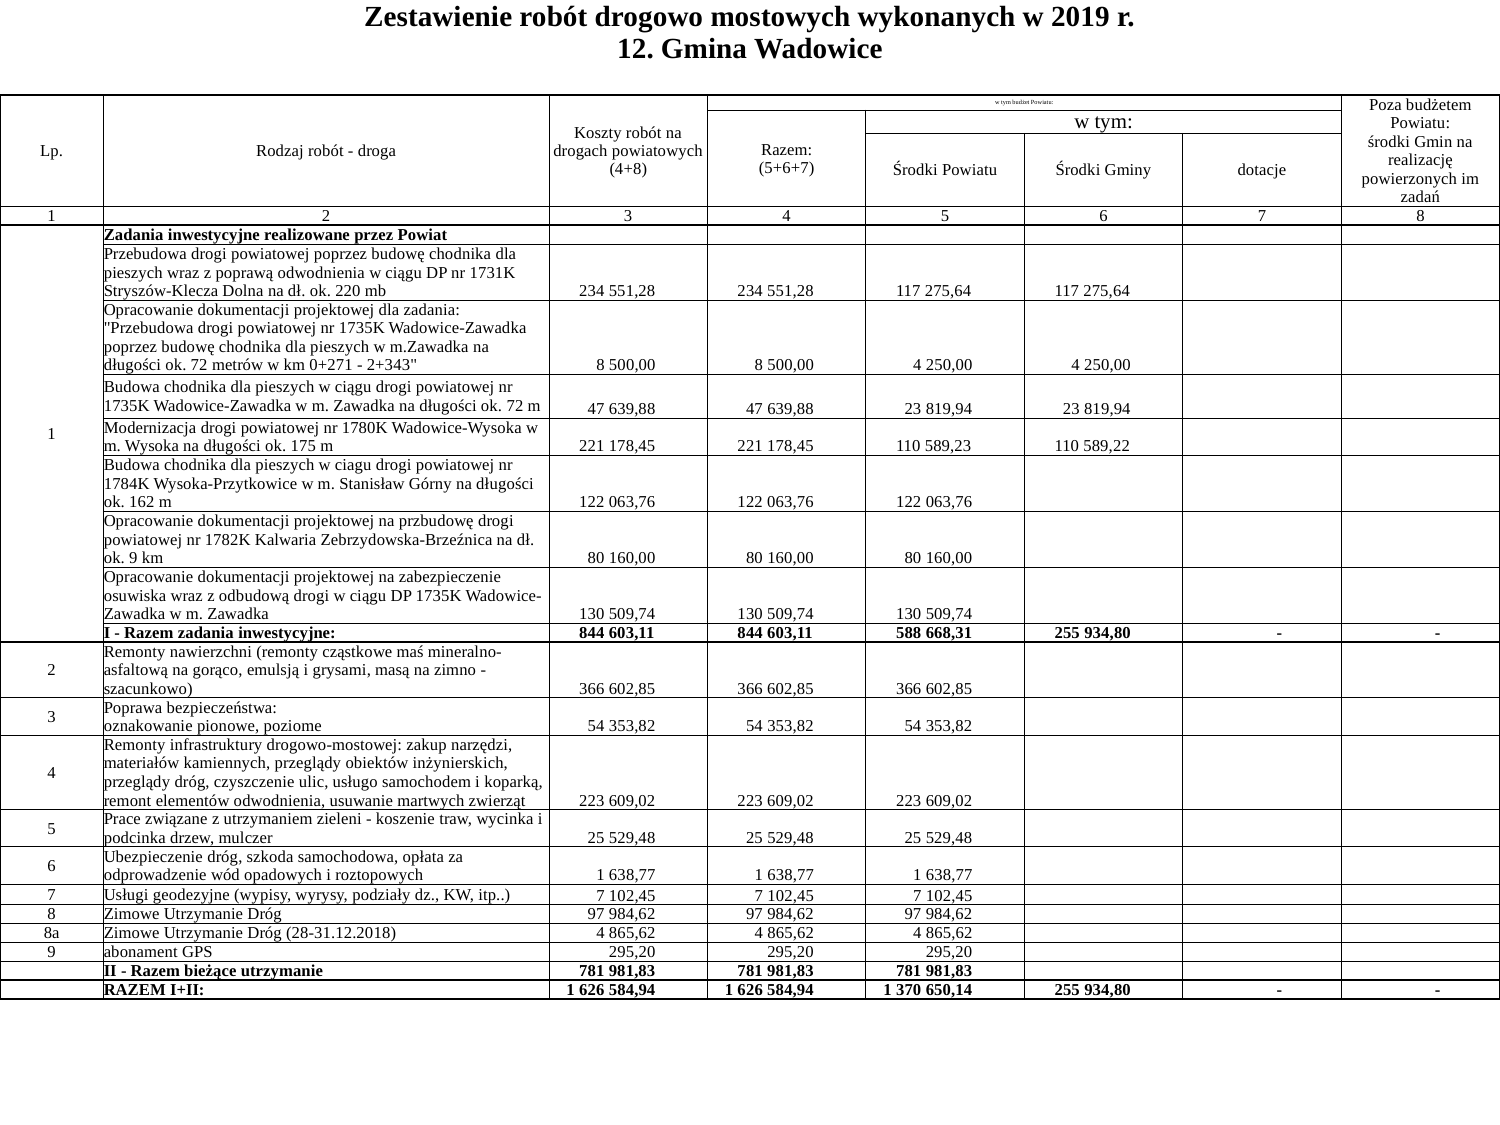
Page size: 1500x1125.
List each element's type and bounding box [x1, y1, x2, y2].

table_cell [708, 111, 865, 206]
table_cell [1342, 962, 1499, 979]
table_cell [708, 885, 865, 904]
table_cell [1025, 847, 1182, 884]
table_cell [0, 33, 1500, 94]
table_cell [1025, 981, 1182, 998]
table_cell [866, 624, 1024, 641]
table_cell [866, 419, 1024, 455]
table_cell [1025, 512, 1182, 567]
table_cell [1025, 207, 1182, 224]
table_cell [104, 624, 549, 641]
table_cell [550, 981, 707, 998]
table_cell [104, 245, 549, 300]
table_cell [550, 847, 707, 884]
table_cell [104, 924, 549, 942]
table_cell [708, 981, 865, 998]
table_cell [1025, 624, 1182, 641]
table_cell [1183, 512, 1341, 567]
table_cell [866, 375, 1024, 418]
table_cell [708, 810, 865, 846]
table_cell [1025, 134, 1182, 206]
table_cell [1025, 568, 1182, 623]
table_cell [104, 568, 549, 623]
table_cell [1, 943, 103, 961]
table_cell [104, 981, 549, 998]
table_cell [1183, 207, 1341, 224]
table_cell [1342, 847, 1499, 884]
table_cell [1183, 624, 1341, 641]
table_cell [1, 962, 103, 979]
table_cell [1183, 905, 1341, 923]
table_cell [866, 226, 1024, 244]
table_cell [1183, 698, 1341, 735]
table_cell [104, 96, 549, 206]
table_cell [1, 810, 103, 846]
table_cell [104, 419, 549, 455]
table_header [0, 0, 1500, 33]
table_cell [866, 207, 1024, 224]
table_cell [1025, 962, 1182, 979]
table_cell [104, 301, 549, 374]
table_cell [1183, 981, 1341, 998]
table_cell [1183, 962, 1341, 979]
table_cell [550, 885, 707, 904]
table_cell [550, 245, 707, 300]
table_cell [866, 885, 1024, 904]
table_cell [550, 419, 707, 455]
table_cell [550, 301, 707, 374]
table_cell [104, 226, 549, 244]
table_cell [708, 512, 865, 567]
table_cell [1183, 924, 1341, 942]
table_cell [1, 96, 103, 206]
table_cell [1342, 624, 1499, 641]
table_cell [550, 207, 707, 224]
table_cell [1, 226, 103, 641]
table_cell [1, 698, 103, 735]
table_cell [1025, 943, 1182, 961]
table_cell [1, 847, 103, 884]
table_cell [1183, 456, 1341, 511]
table_cell [866, 698, 1024, 735]
table_cell [550, 96, 707, 206]
table_cell [550, 512, 707, 567]
table_cell [1183, 810, 1341, 846]
table_cell [1183, 568, 1341, 623]
table_cell [550, 736, 707, 809]
table_cell [550, 375, 707, 418]
table_cell [1025, 643, 1182, 697]
table_cell [1025, 226, 1182, 244]
table_cell [1, 924, 103, 942]
table_cell [550, 905, 707, 923]
table_cell [1342, 207, 1499, 224]
table_cell [550, 810, 707, 846]
table_cell [708, 736, 865, 809]
table_cell [866, 301, 1024, 374]
table_cell [708, 962, 865, 979]
table_cell [1342, 981, 1499, 998]
table_cell [1342, 419, 1499, 455]
table_cell [550, 698, 707, 735]
table_cell [1342, 736, 1499, 809]
table_cell [708, 301, 865, 374]
table_cell [1, 905, 103, 923]
table_cell [1342, 698, 1499, 735]
table_cell [1025, 419, 1182, 455]
table_cell [866, 512, 1024, 567]
table_cell [866, 568, 1024, 623]
table_cell [708, 905, 865, 923]
table_cell [866, 962, 1024, 979]
table_cell [1183, 375, 1341, 418]
table_cell [1025, 924, 1182, 942]
table_cell [104, 736, 549, 809]
table_cell [708, 207, 865, 224]
table_cell [866, 847, 1024, 884]
table_cell [1, 736, 103, 809]
table_cell [1342, 301, 1499, 374]
table_cell [550, 568, 707, 623]
table_cell [1183, 245, 1341, 300]
table_cell [1, 885, 103, 904]
table_cell [104, 847, 549, 884]
table_cell [866, 736, 1024, 809]
table_cell [104, 643, 549, 697]
table_cell [550, 226, 707, 244]
table_cell [1025, 698, 1182, 735]
table_cell [1342, 885, 1499, 904]
table_cell [1342, 456, 1499, 511]
table_cell [1183, 419, 1341, 455]
table_cell [550, 962, 707, 979]
table_cell [1342, 226, 1499, 244]
table_cell [1025, 245, 1182, 300]
table_cell [1, 207, 103, 224]
table_cell [1183, 134, 1341, 206]
table_cell [708, 375, 865, 418]
table_cell [708, 245, 865, 300]
table_cell [1183, 943, 1341, 961]
table_cell [708, 847, 865, 884]
table_cell [866, 134, 1024, 206]
table_cell [104, 456, 549, 511]
table_cell [708, 924, 865, 942]
table_cell [104, 698, 549, 735]
table_cell [1183, 847, 1341, 884]
table_cell [866, 245, 1024, 300]
table_cell [708, 643, 865, 697]
table_cell [1, 643, 103, 697]
table_cell [1342, 568, 1499, 623]
table_cell [550, 624, 707, 641]
table_cell [550, 643, 707, 697]
table_cell [1183, 885, 1341, 904]
table_cell [104, 905, 549, 923]
table_cell [866, 643, 1024, 697]
table_cell [1025, 375, 1182, 418]
table_cell [1342, 810, 1499, 846]
table_cell [708, 624, 865, 641]
table_cell [1342, 643, 1499, 697]
table_cell [1183, 301, 1341, 374]
table_cell [1025, 885, 1182, 904]
table_cell [708, 568, 865, 623]
table_cell [1342, 924, 1499, 942]
table_cell [1, 981, 103, 998]
table_cell [104, 512, 549, 567]
table_cell [866, 924, 1024, 942]
table_cell [104, 962, 549, 979]
table_cell [866, 456, 1024, 511]
table_cell [708, 456, 865, 511]
table_cell [550, 456, 707, 511]
table_cell [104, 375, 549, 418]
table_cell [1342, 375, 1499, 418]
table_cell [708, 943, 865, 961]
table_cell [1183, 736, 1341, 809]
table_cell [866, 111, 1341, 133]
table_cell [1342, 245, 1499, 300]
table_cell [866, 905, 1024, 923]
table_cell [104, 810, 549, 846]
table_cell [1342, 512, 1499, 567]
table_cell [104, 943, 549, 961]
table_cell [866, 810, 1024, 846]
table_cell [708, 96, 1341, 110]
table_cell [104, 885, 549, 904]
table_cell [708, 698, 865, 735]
table_cell [866, 981, 1024, 998]
table_cell [1342, 905, 1499, 923]
table_cell [1025, 810, 1182, 846]
table_cell [1025, 301, 1182, 374]
table_cell [1342, 96, 1499, 206]
table_cell [708, 419, 865, 455]
table_cell [1025, 905, 1182, 923]
table_cell [708, 226, 865, 244]
table_cell [550, 943, 707, 961]
table_cell [1183, 643, 1341, 697]
table_cell [550, 924, 707, 942]
table_cell [1342, 943, 1499, 961]
table_cell [104, 207, 549, 224]
table_cell [1183, 226, 1341, 244]
table_cell [1025, 456, 1182, 511]
table_cell [1025, 736, 1182, 809]
table_cell [866, 943, 1024, 961]
